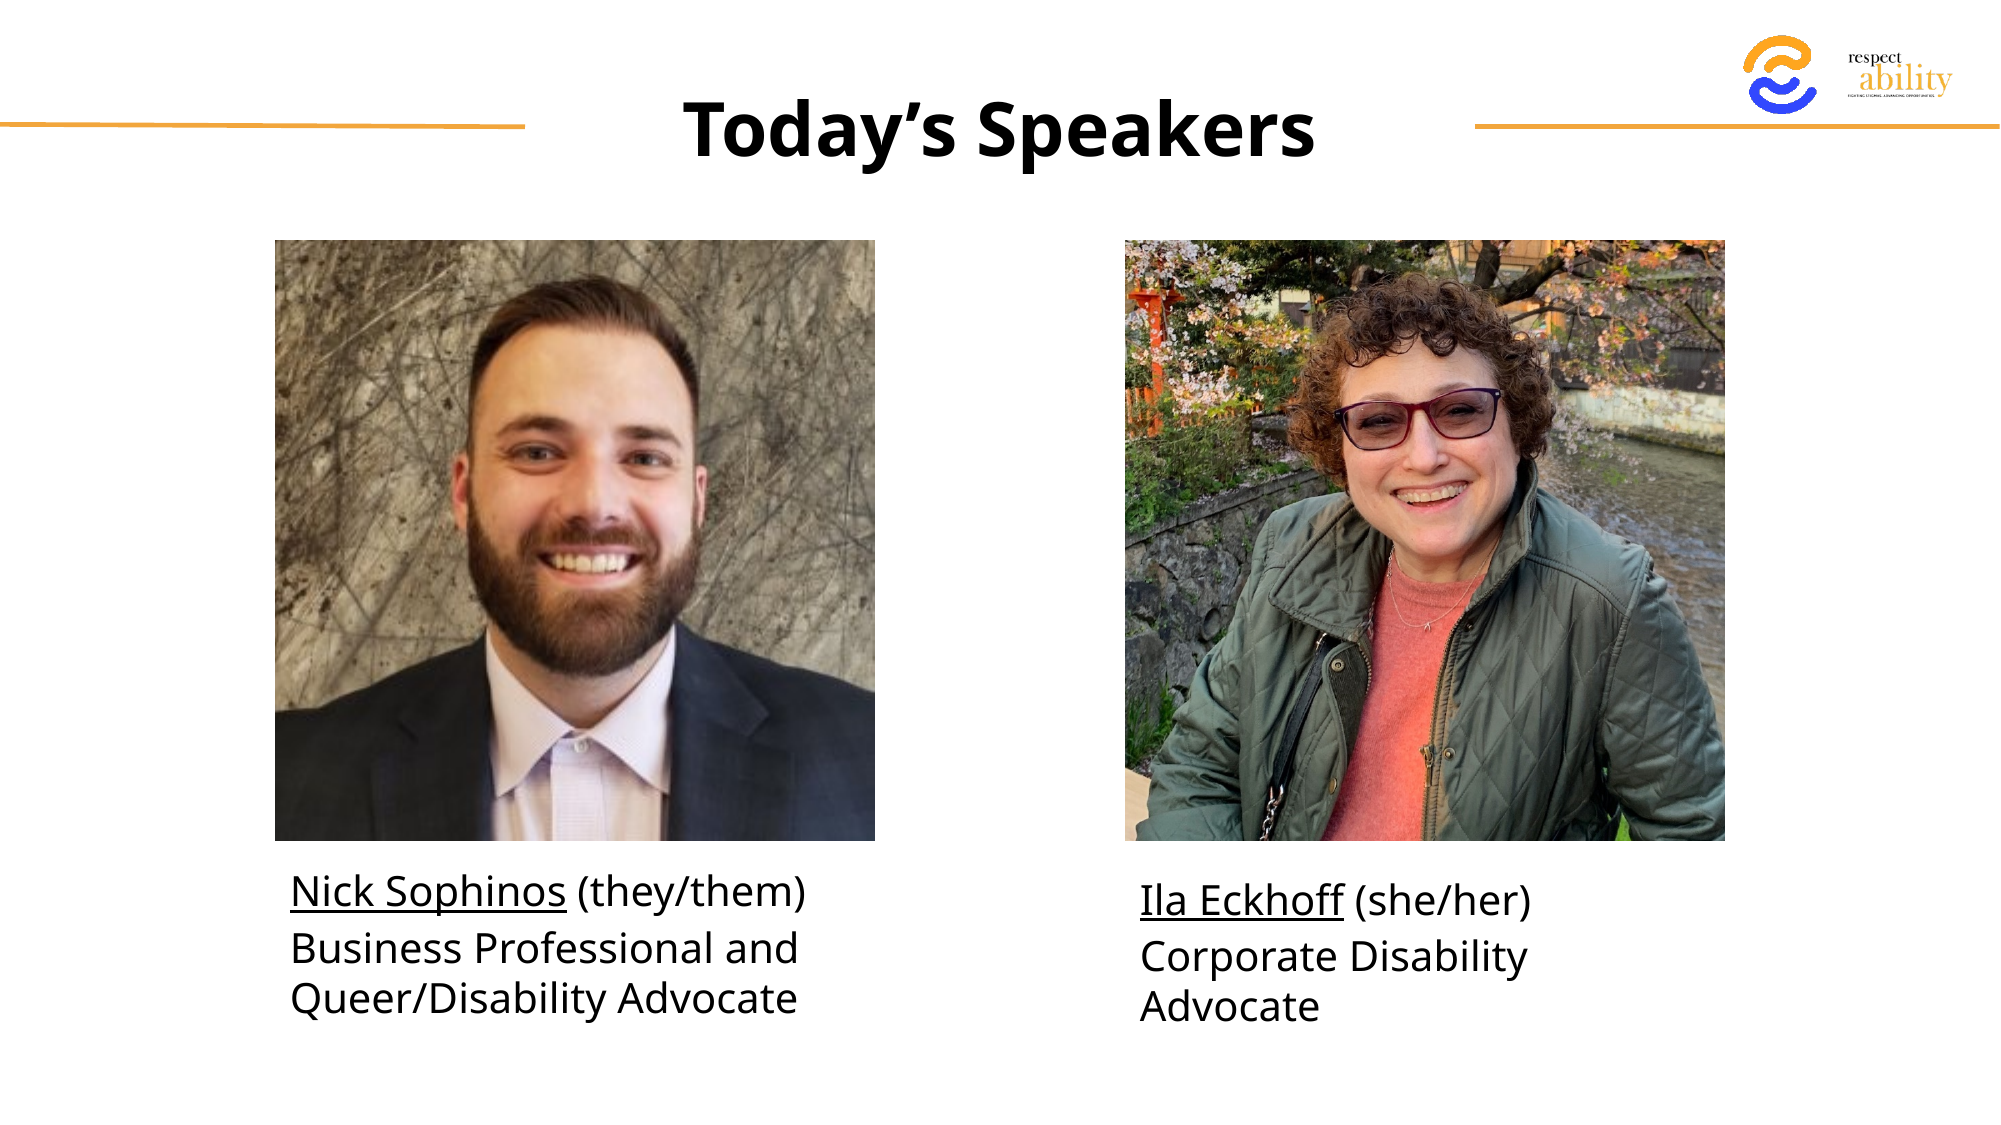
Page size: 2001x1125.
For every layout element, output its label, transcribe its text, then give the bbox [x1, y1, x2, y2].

title Today’s Speakers [525, 23, 1475, 241]
text_box Nick Sophinos (they/them) Business Professional and Queer/Disability Advocate [274, 857, 875, 1030]
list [1124, 240, 1725, 841]
picture [1714, 9, 1954, 140]
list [274, 240, 875, 841]
text_box Ila Eckhoff (she/her) Corporate Disability Advocate [1124, 865, 1725, 1038]
